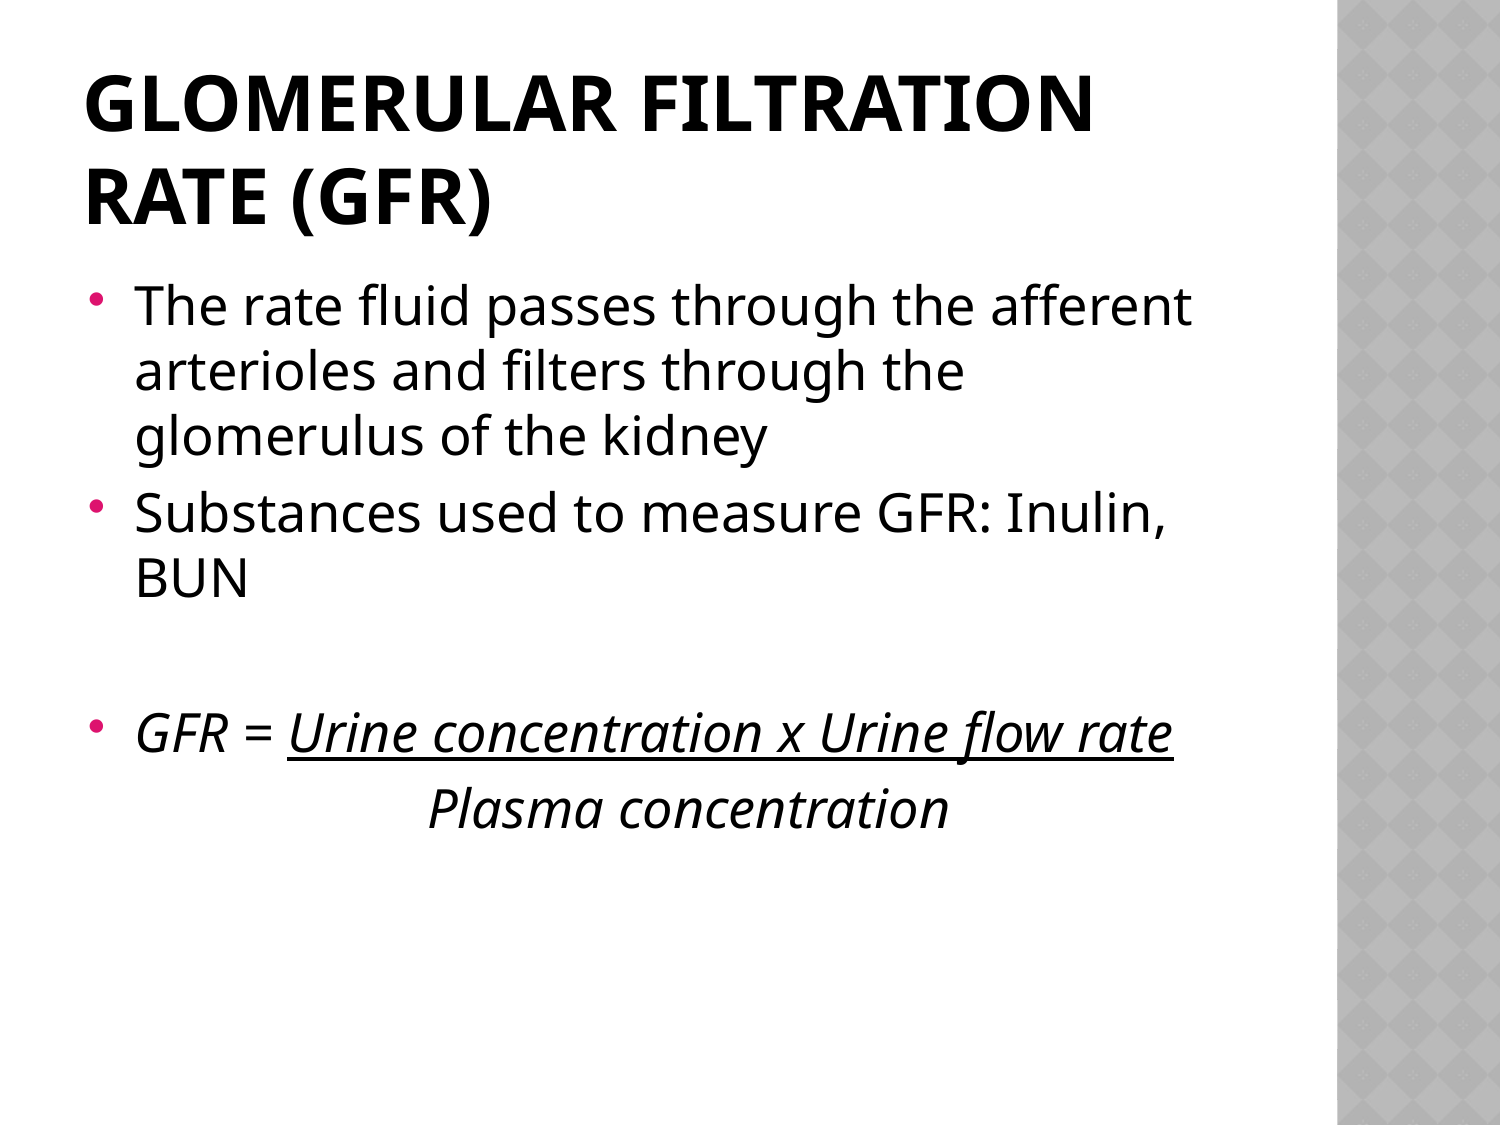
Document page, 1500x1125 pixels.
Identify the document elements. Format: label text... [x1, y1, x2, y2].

title Glomerular Filtration Rate (GFR) [75, 52, 1263, 240]
list The rate fluid passes through the afferent arterioles and filters through the glomerulus of the kidney Substances used to measure GFR: Inulin, BUN GFR = Urine concentration x Urine flow rate Plasma concentration [75, 264, 1263, 1059]
